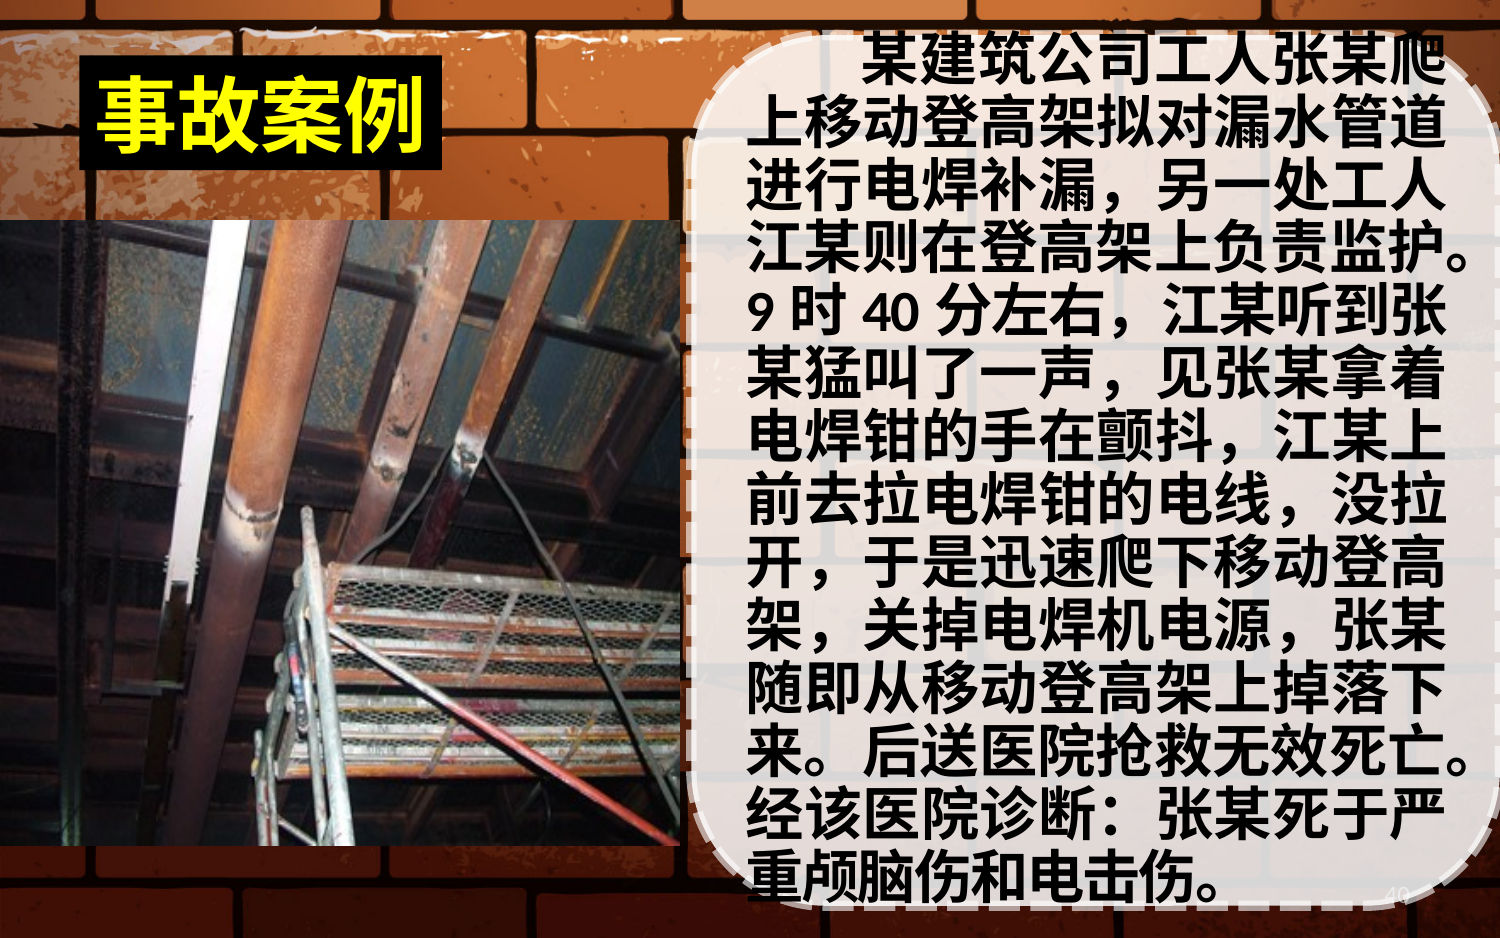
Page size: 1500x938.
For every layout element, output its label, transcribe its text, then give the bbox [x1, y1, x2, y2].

slide_number 40 [1074, 868, 1425, 919]
picture [0, 0, 1500, 938]
text_box 事故案例 [79, 55, 442, 171]
text_box 某建筑公司工人张某爬上移动登高架拟对漏水管道进行电焊补漏，另一处工人江某则在登高架上负责监护。9时40分左右，江某听到张某猛叫了一声，见张某拿着电焊钳的手在颤抖，江某上前去拉电焊钳的电线，没拉开，于是迅速爬下移动登高架，关掉电焊机电源，张某随即从移动登高架上掉落下来。后送医院抢救无效死亡。经该医院诊断：张某死于严重颅脑伤和电击伤。 [689, 33, 1500, 908]
